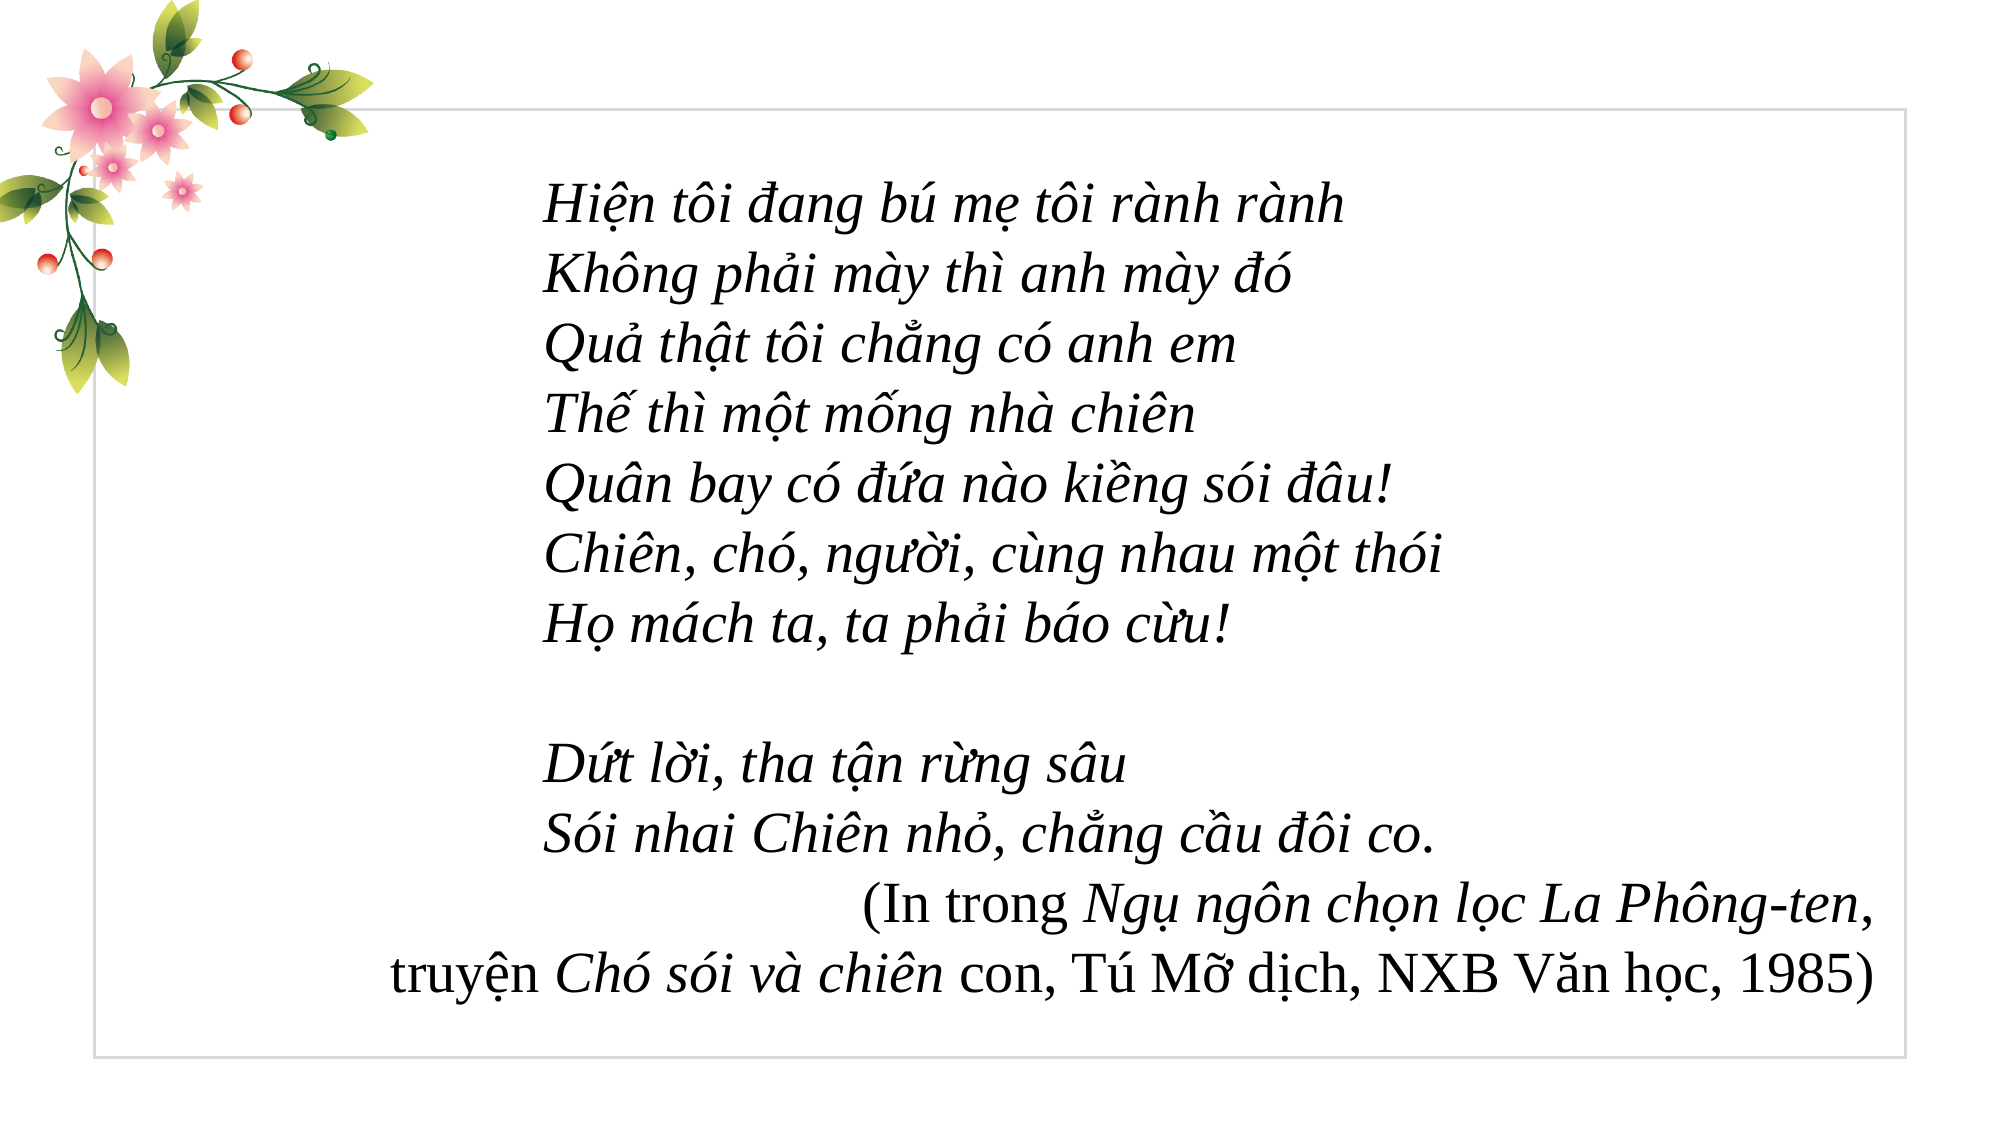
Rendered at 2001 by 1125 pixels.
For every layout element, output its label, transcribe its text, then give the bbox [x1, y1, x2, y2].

text_box Hiện tôi đang bú mẹ tôi rành rành Không phải mày thì anh mày đó Quả thật tôi chẳng có anh em Thế thì một mống nhà chiên Quân bay có đứa nào kiềng sói đâu! Chiên, chó, người, cùng nhau một thói Họ mách ta, ta phải báo cừu! Dứt lời, tha tận rừng sâu Sói nhai Chiên nhỏ, chẳng cầu đôi co. (In trong Ngụ ngôn chọn lọc La Phông-ten, truyện Chó sói và chiên con, Tú Mỡ dịch, NXB Văn học, 1985) [356, 156, 1890, 1012]
picture [0, 0, 374, 394]
